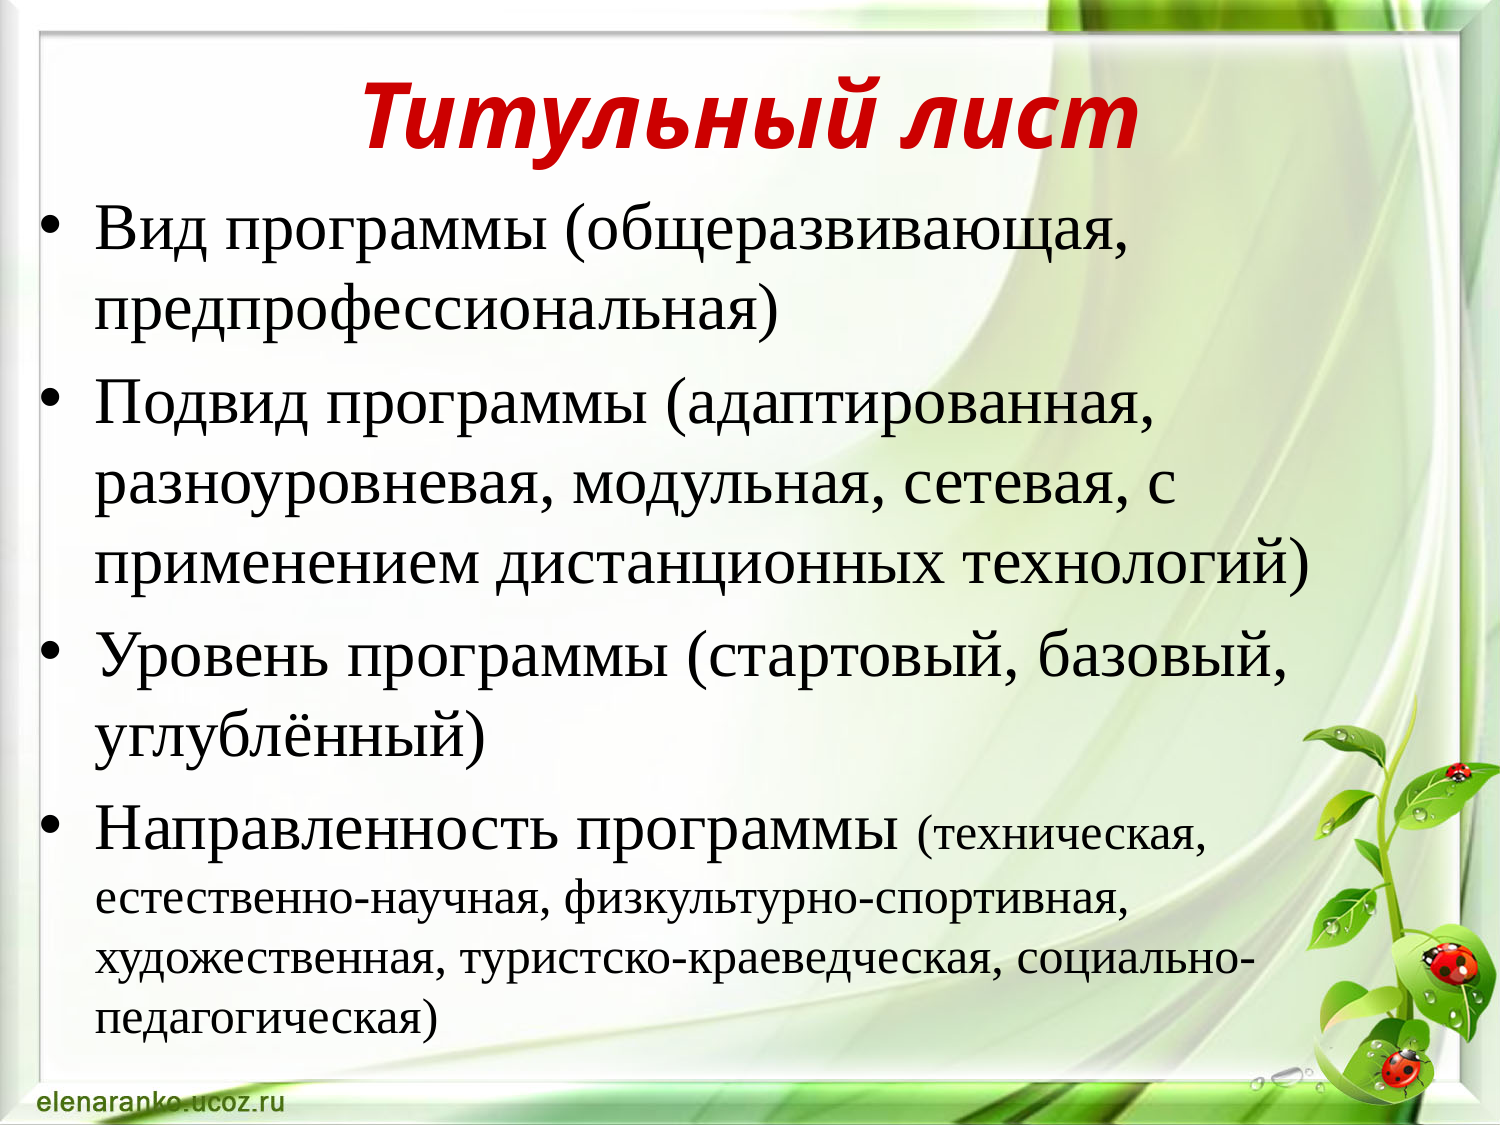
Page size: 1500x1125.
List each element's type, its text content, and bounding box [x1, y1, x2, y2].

title Титульный лист [58, 58, 1442, 166]
list Вид программы (общеразвивающая, предпрофессиональная) Подвид программы (адаптированная, разноуровневая, модульная, сетевая, с применением дистанционных технологий) Уровень программы (стартовый, базовый, углублённый) Направленность программы (техническая, естественно-научная, физкультурно-спортивная, художественная, туристско-краеведческая, социально-педагогическая) [23, 175, 1454, 1043]
picture [0, 0, 1500, 1125]
